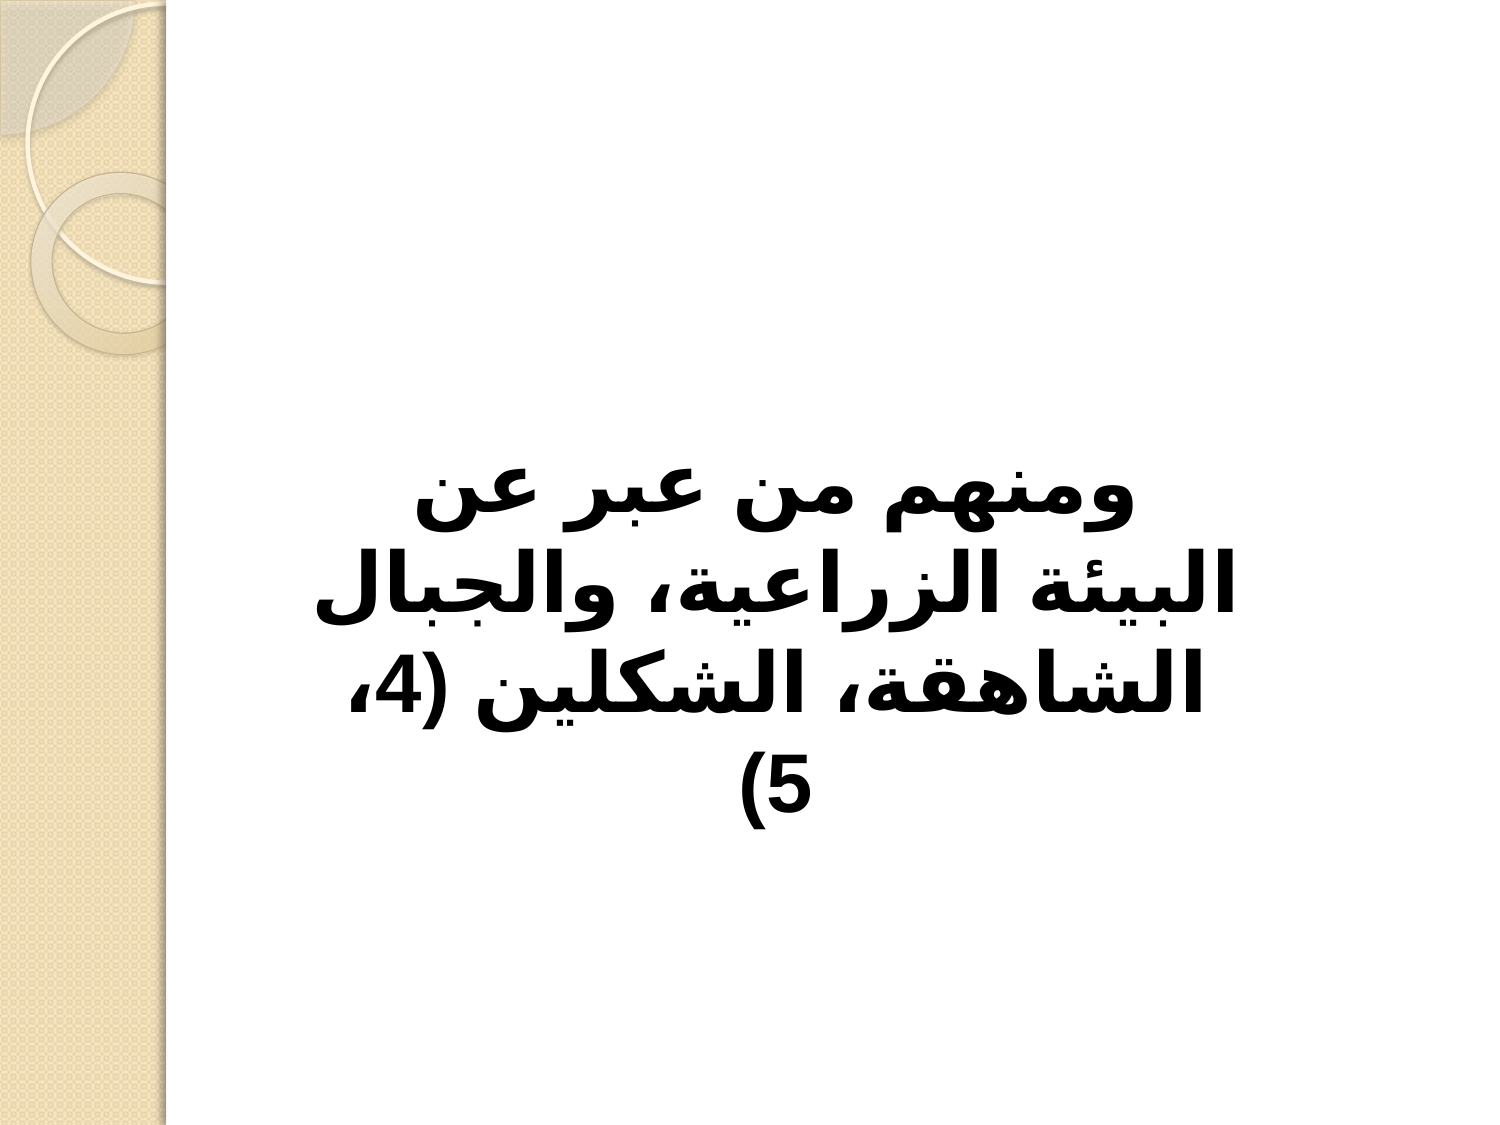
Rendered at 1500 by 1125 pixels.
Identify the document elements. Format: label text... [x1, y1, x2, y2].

text_box ومنهم من عبر عن البيئة الزراعية، والجبال الشاهقة، الشكلين (4، 5) [281, 421, 1271, 837]
